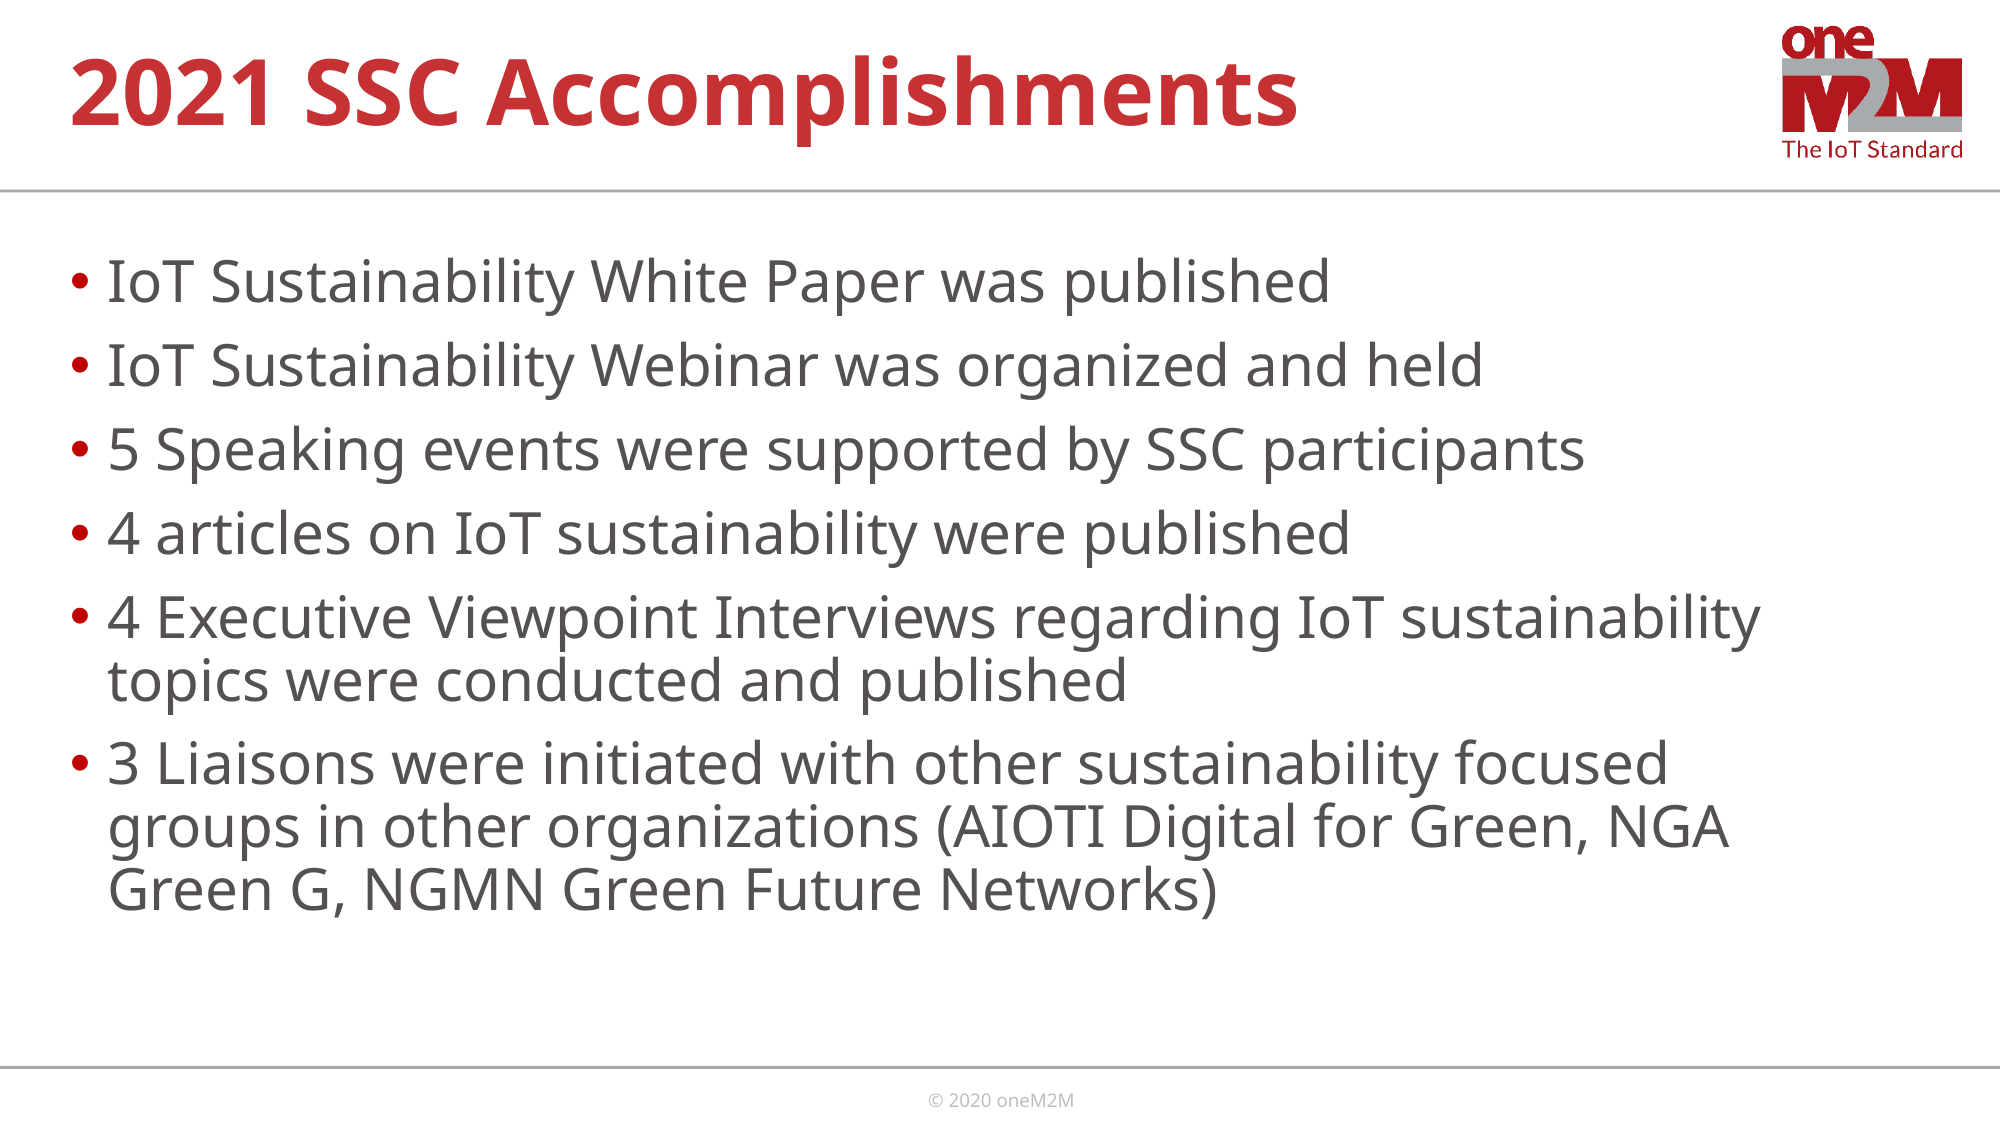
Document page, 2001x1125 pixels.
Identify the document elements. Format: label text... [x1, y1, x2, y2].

list IoT Sustainability White Paper was published IoT Sustainability Webinar was organized and held 5 Speaking events were supported by SSC participants 4 articles on IoT sustainability were published 4 Executive Viewpoint Interviews regarding IoT sustainability topics were conducted and published 3 Liaisons were initiated with other sustainability focused groups in other organizations (AIOTI Digital for Green, NGA Green G, NGMN Green Future Networks) [54, 245, 1780, 959]
picture [1772, 17, 1971, 166]
title 2021 SSC Accomplishments [54, 0, 1343, 193]
